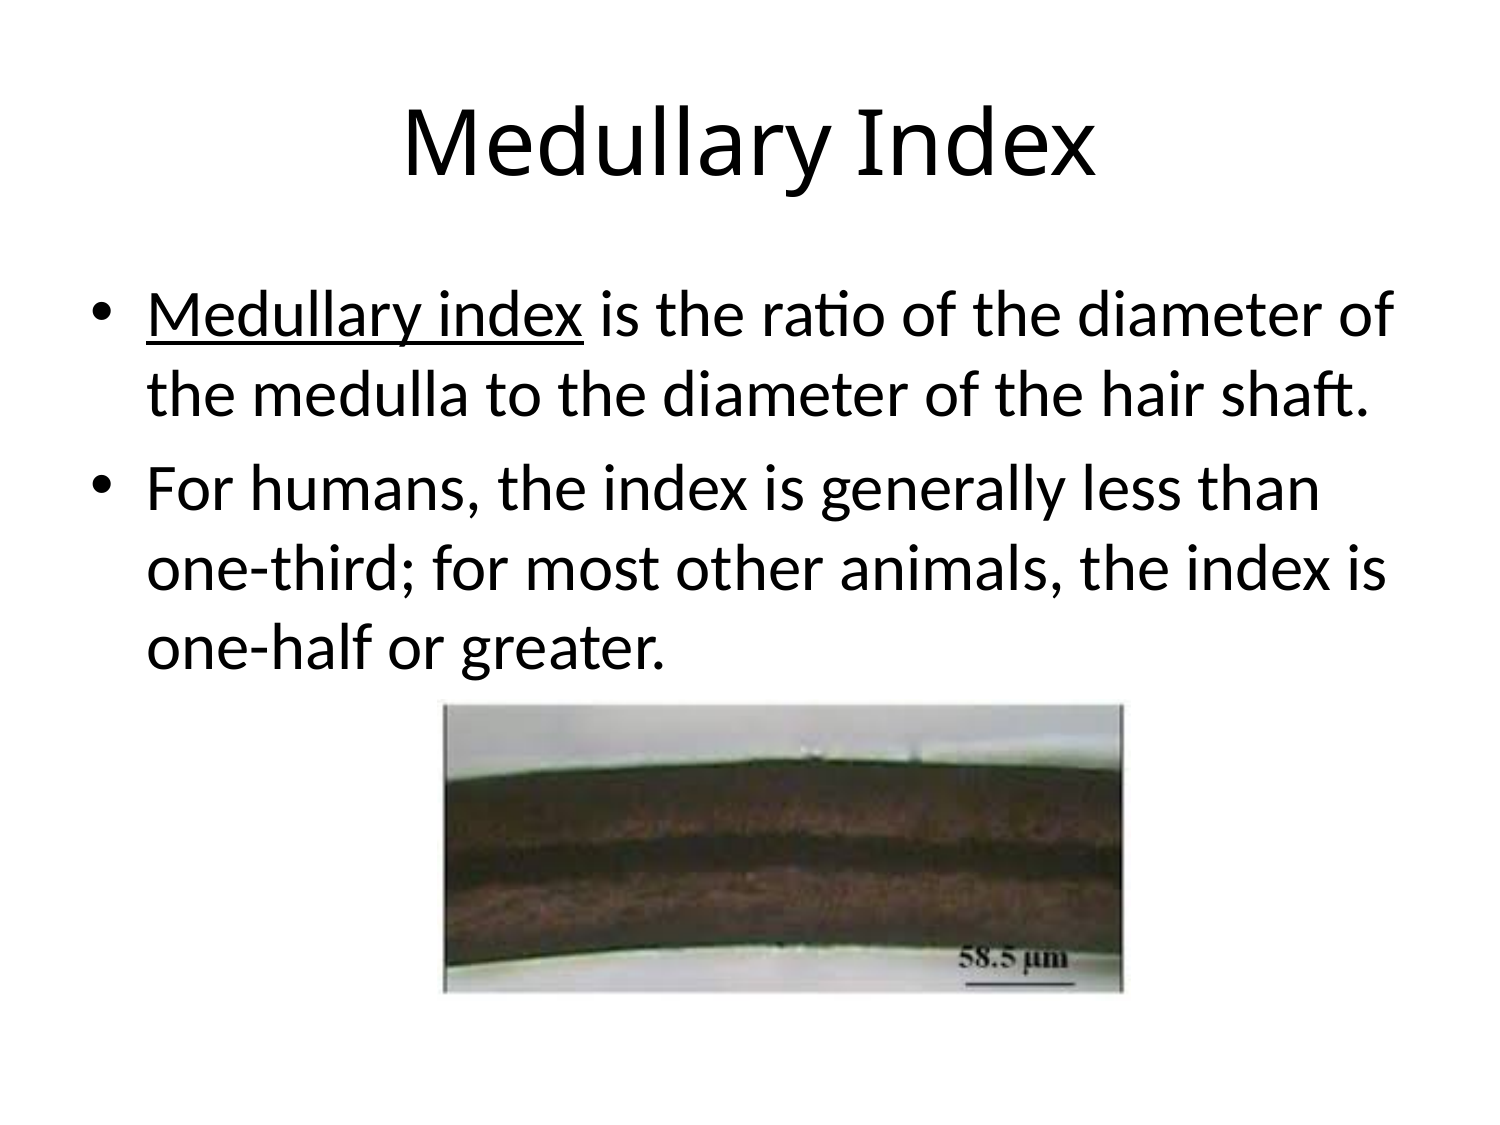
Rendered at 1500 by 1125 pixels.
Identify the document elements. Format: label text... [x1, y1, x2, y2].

picture [437, 699, 1131, 1002]
list Medullary index is the ratio of the diameter of the medulla to the diameter of the hair shaft. For humans, the index is generally less than one-third; for most other animals, the index is one-half or greater. [75, 262, 1425, 1005]
title Medullary Index [75, 45, 1425, 233]
